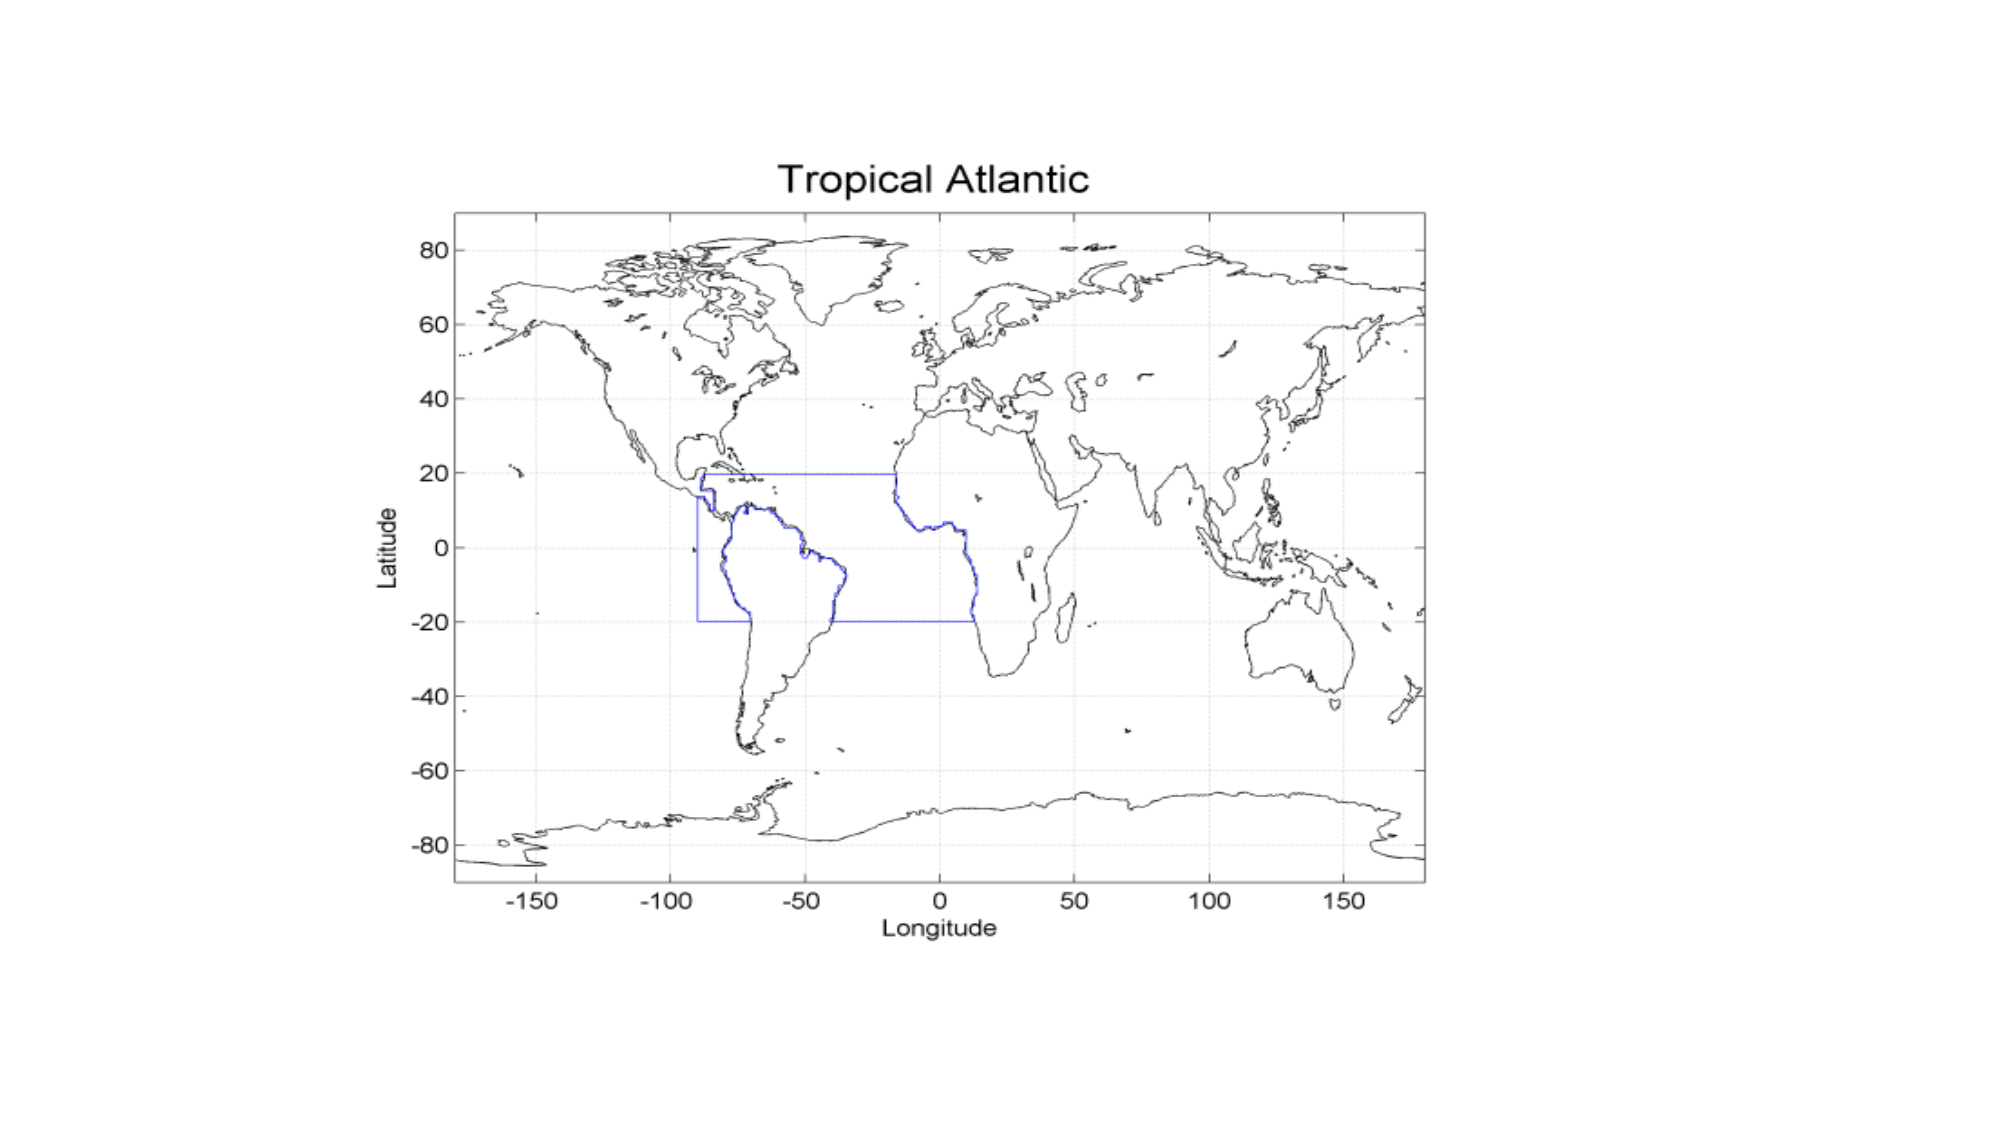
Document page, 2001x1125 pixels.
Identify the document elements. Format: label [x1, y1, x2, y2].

list [293, 152, 1544, 973]
